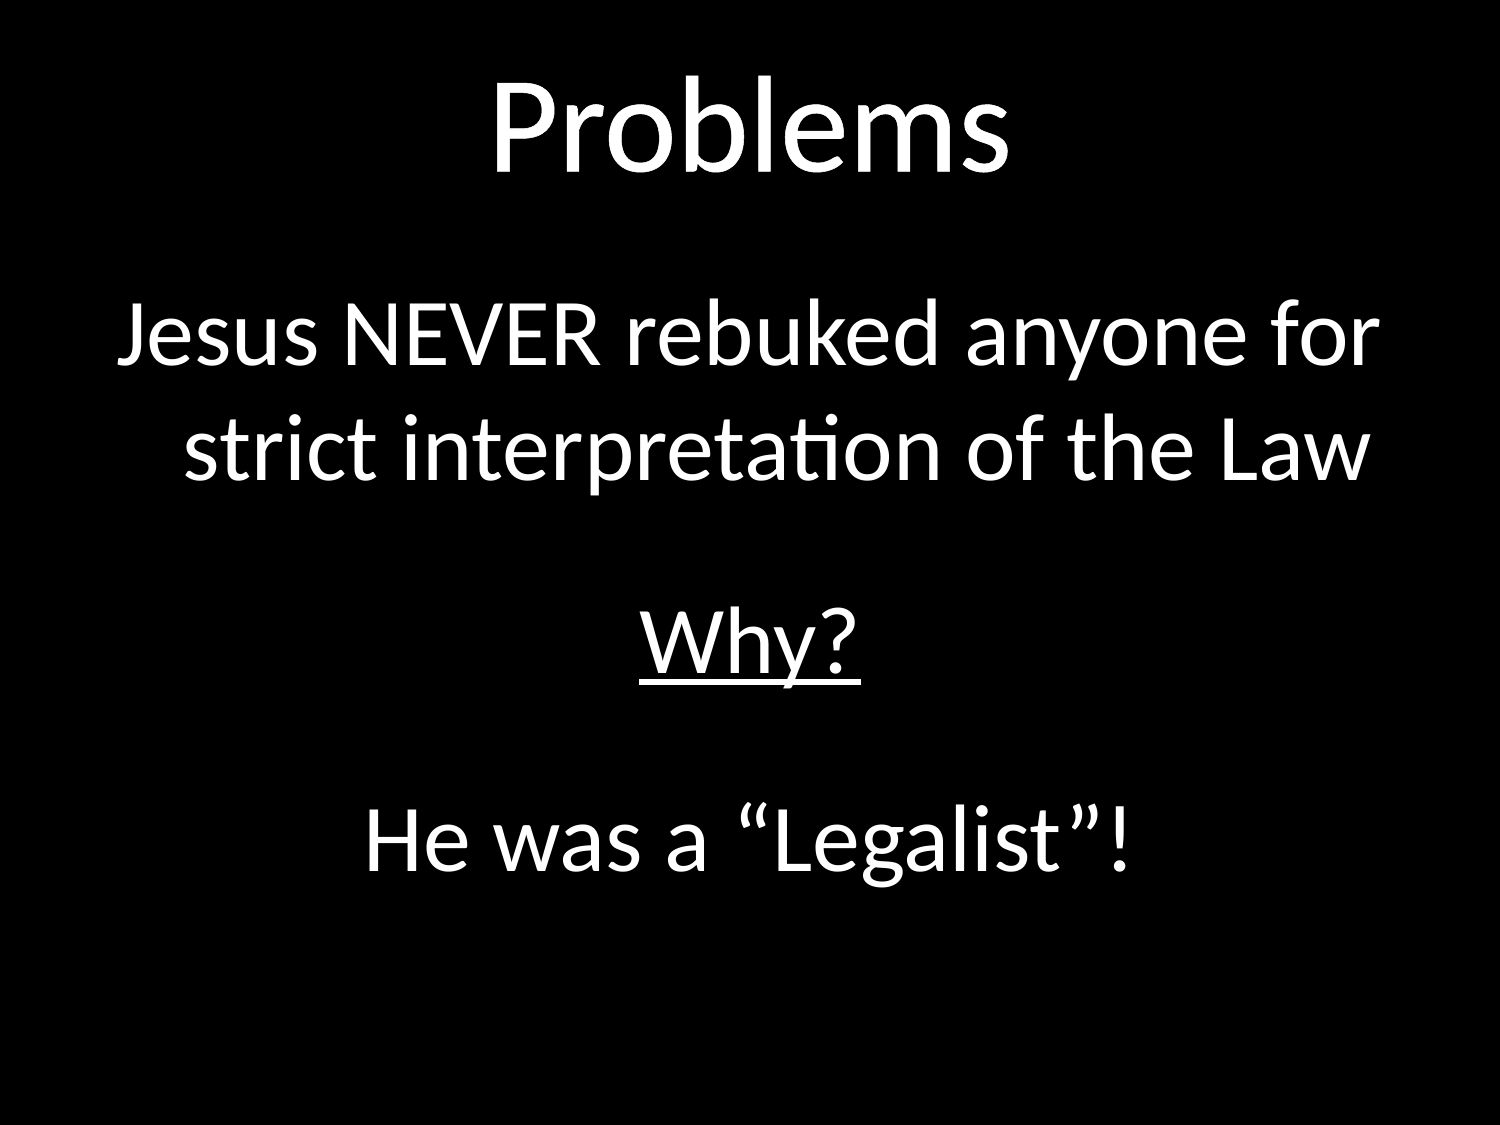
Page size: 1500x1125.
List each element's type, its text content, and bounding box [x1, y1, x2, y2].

title Problems [0, 0, 1500, 233]
list Jesus NEVER rebuked anyone for strict interpretation of the Law Why? He was a “Legalist”! [24, 262, 1476, 1125]
